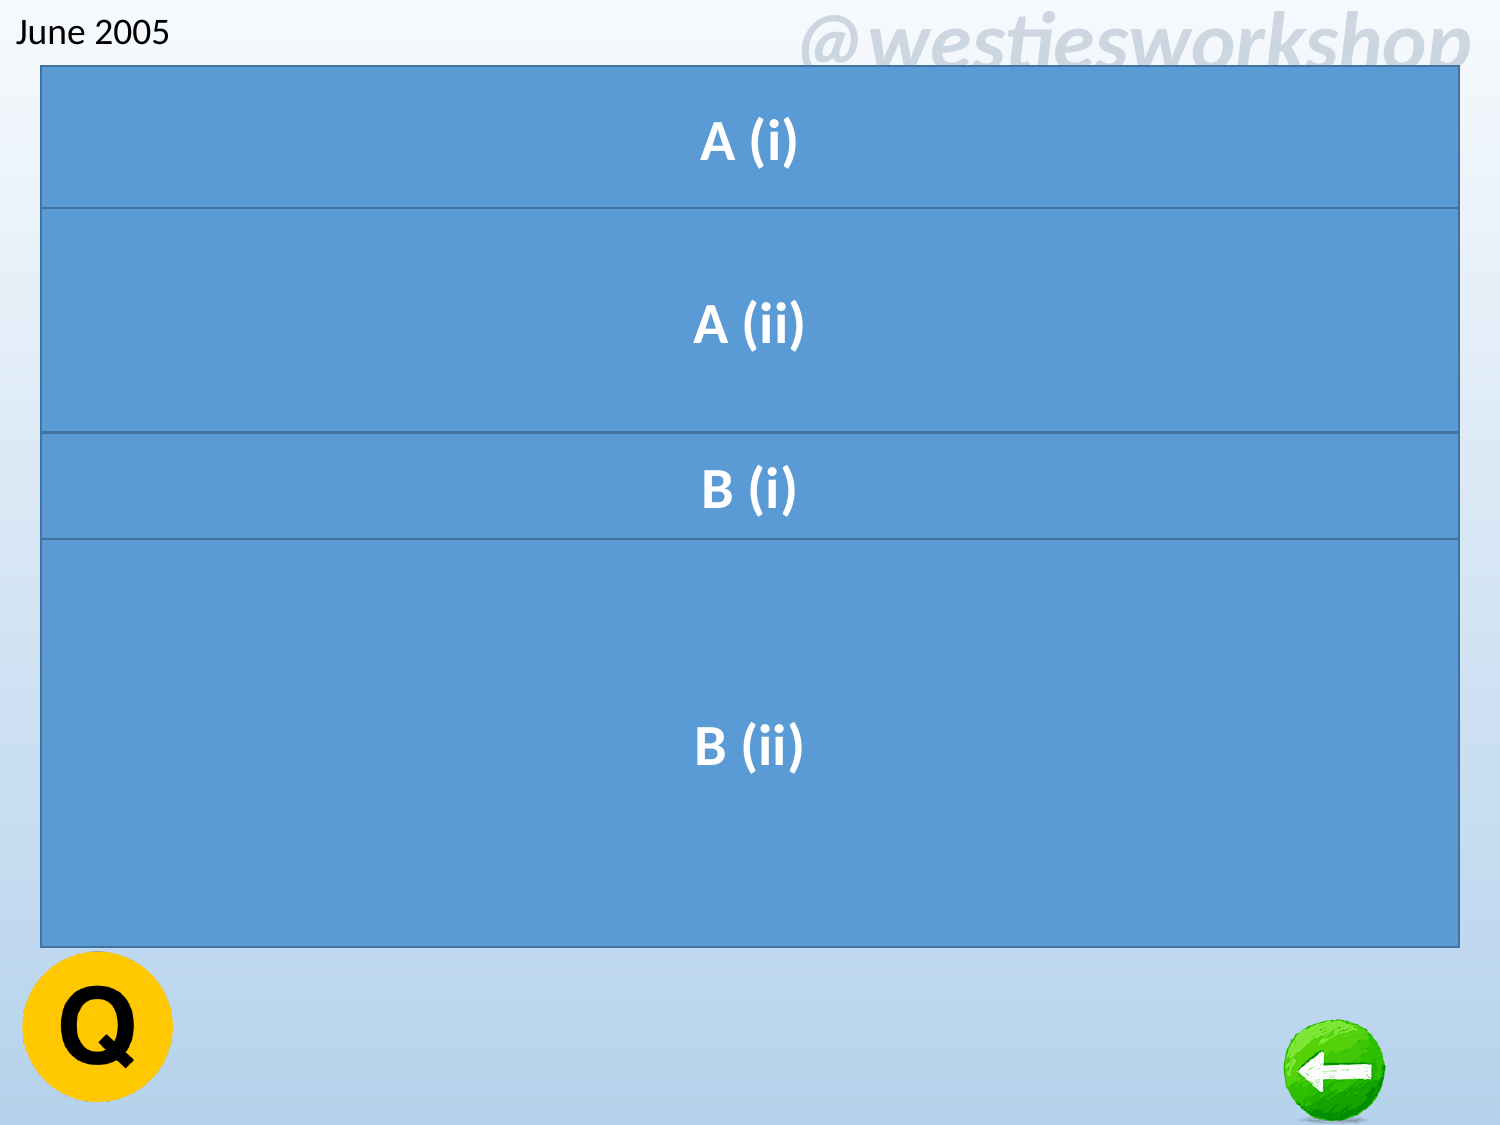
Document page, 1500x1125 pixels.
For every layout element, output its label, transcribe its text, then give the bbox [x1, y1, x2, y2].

picture [1281, 1019, 1387, 1125]
text_box June 2005 [1, 0, 186, 60]
picture [0, 66, 1459, 1125]
